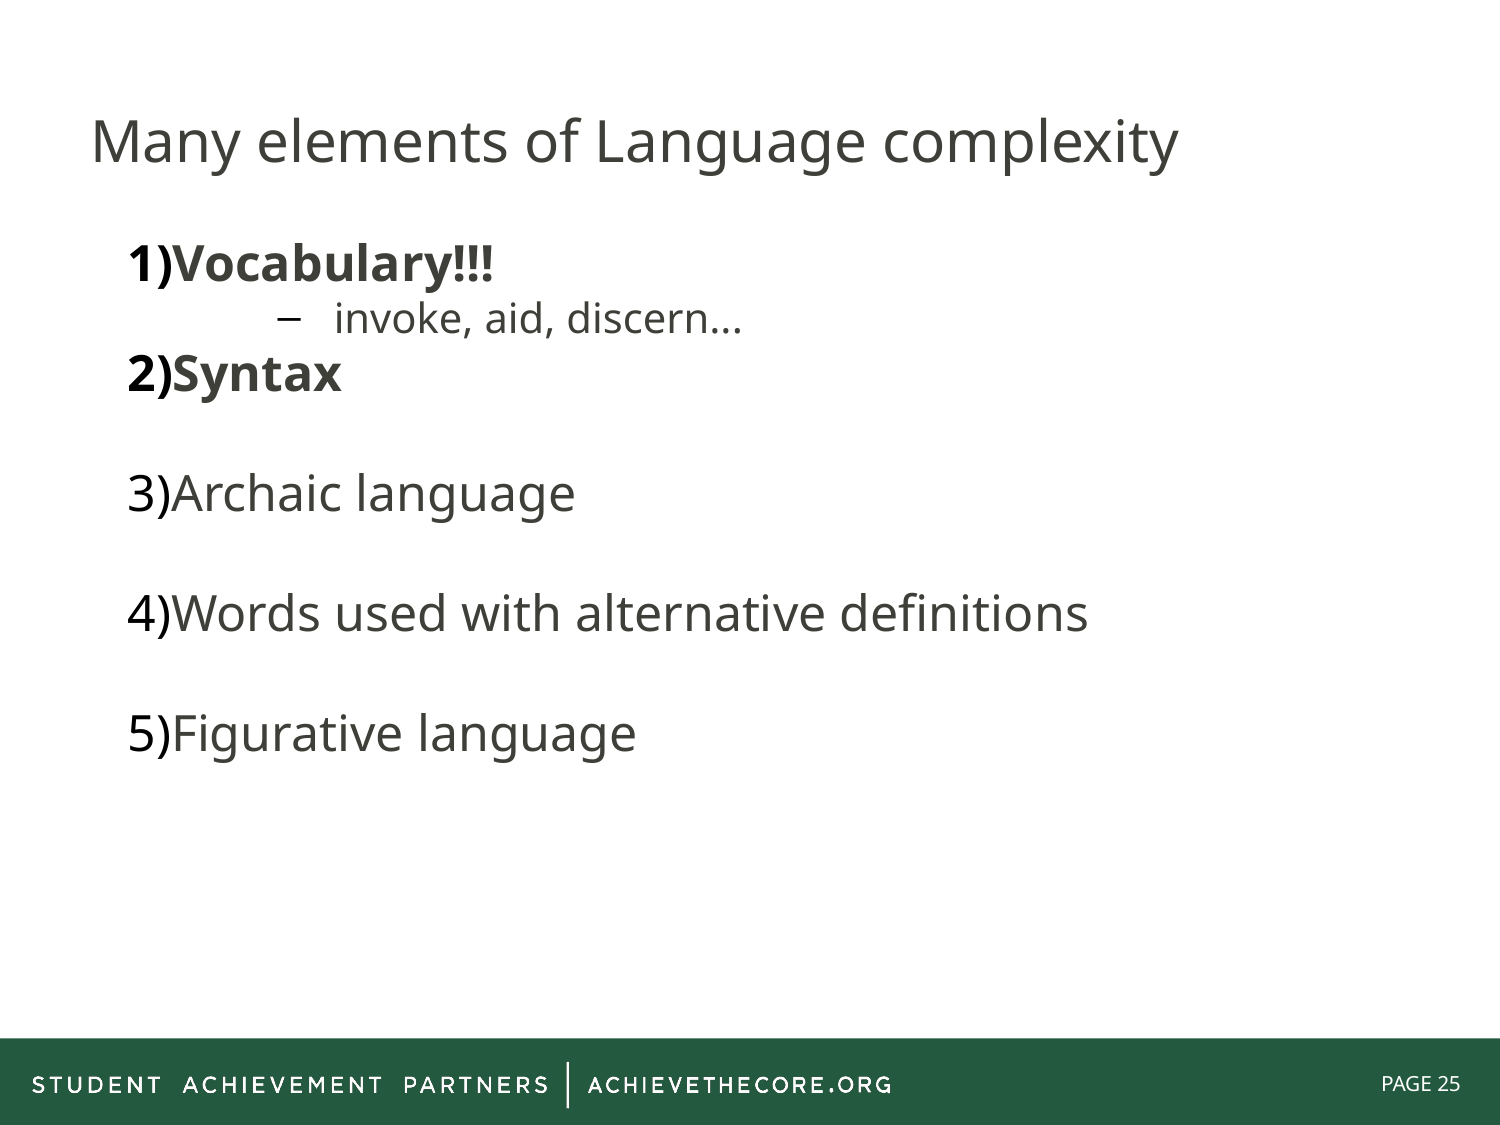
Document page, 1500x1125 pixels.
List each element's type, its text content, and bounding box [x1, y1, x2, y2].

list Vocabulary!!! invoke, aid, discern... Syntax Archaic language Words used with alternative definitions Figurative language [75, 216, 1425, 959]
title Many elements of Language complexity [75, 45, 1425, 216]
picture [12, 1055, 911, 1112]
